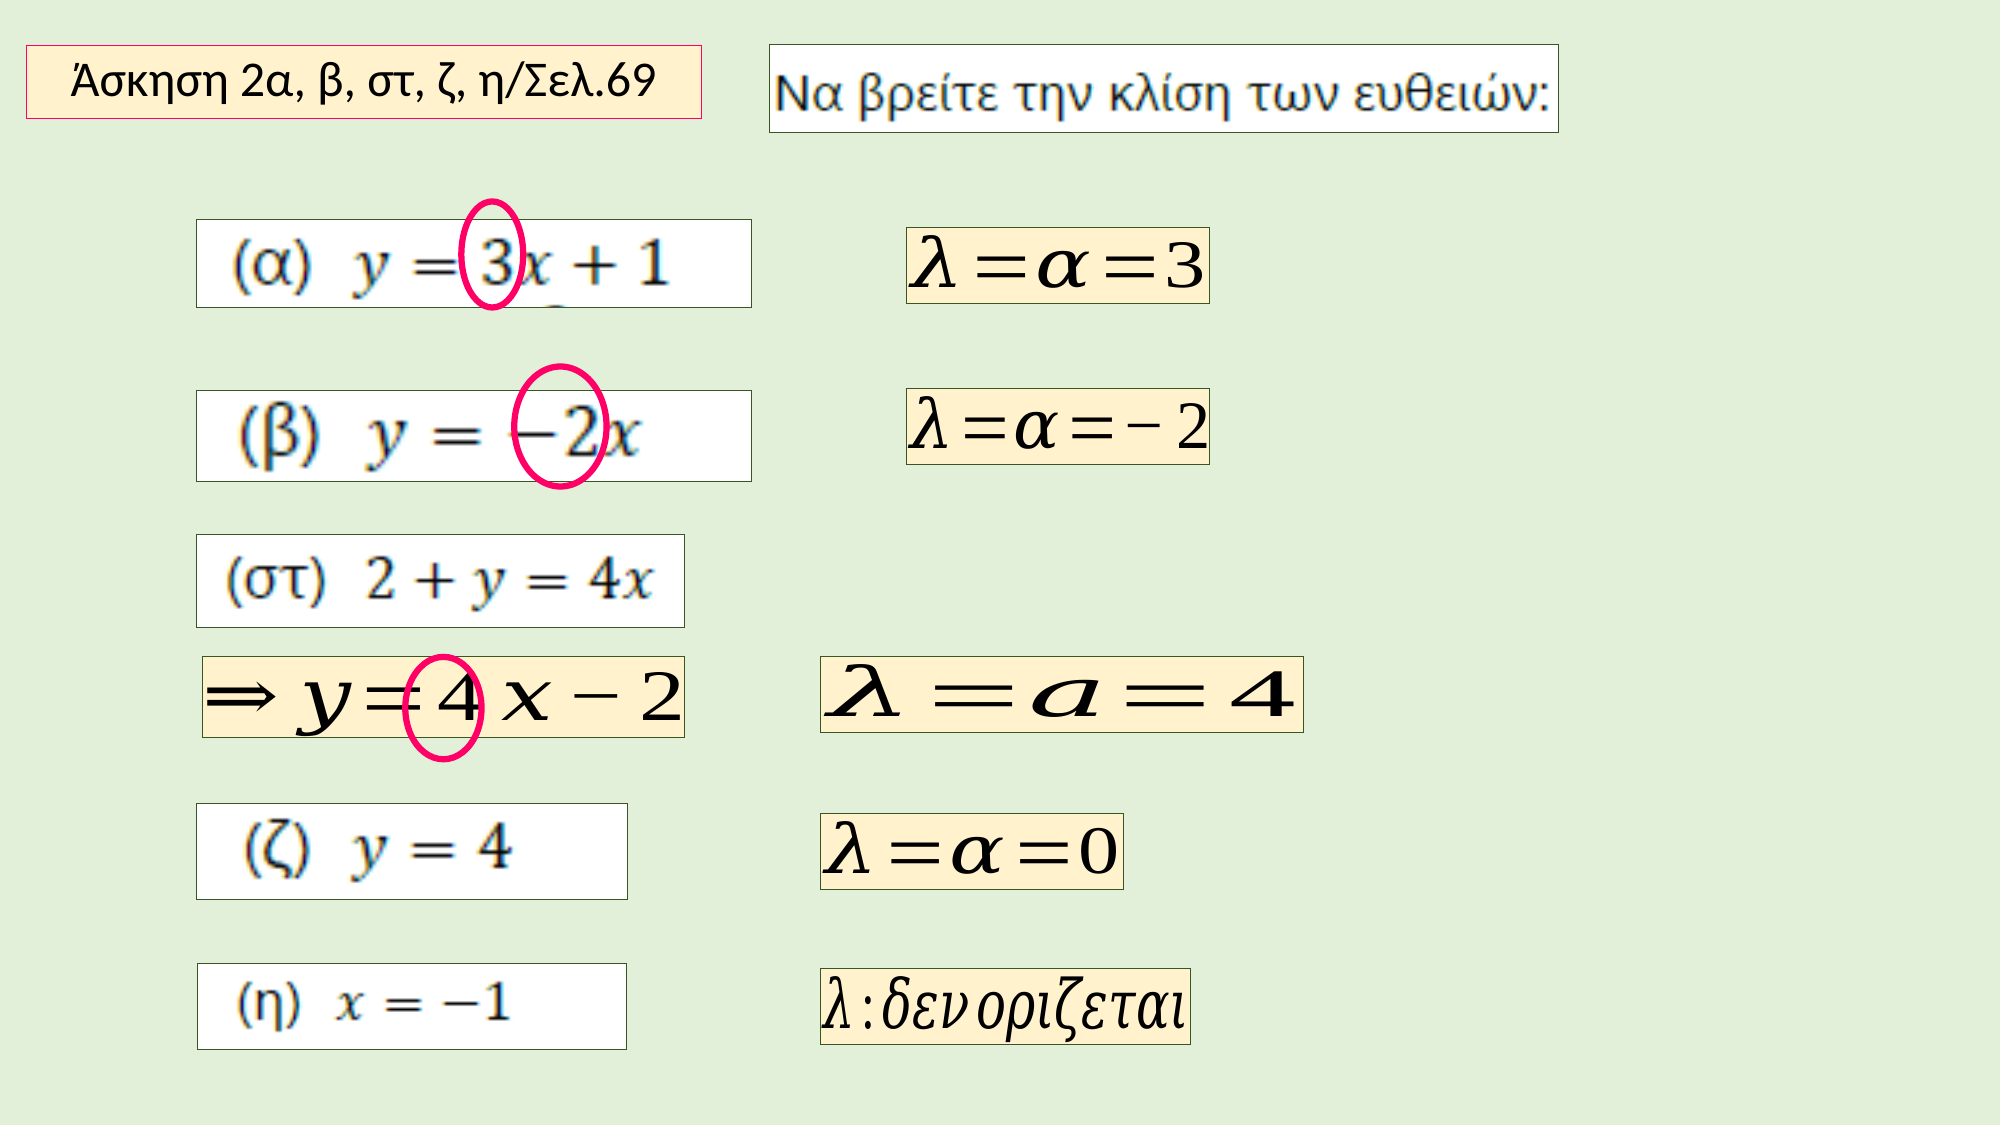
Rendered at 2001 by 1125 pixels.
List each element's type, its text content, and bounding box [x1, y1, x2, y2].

picture [768, 44, 1559, 133]
text_box [404, 655, 483, 761]
picture [196, 219, 752, 308]
text_box [540, 482, 580, 488]
text_box [522, 365, 599, 390]
text_box Άσκηση 2α, β, στ, ζ, η/Σελ.69 [26, 45, 702, 119]
text_box [468, 200, 517, 219]
picture [196, 390, 752, 482]
picture [197, 963, 627, 1050]
picture [196, 534, 685, 628]
picture [196, 803, 628, 900]
